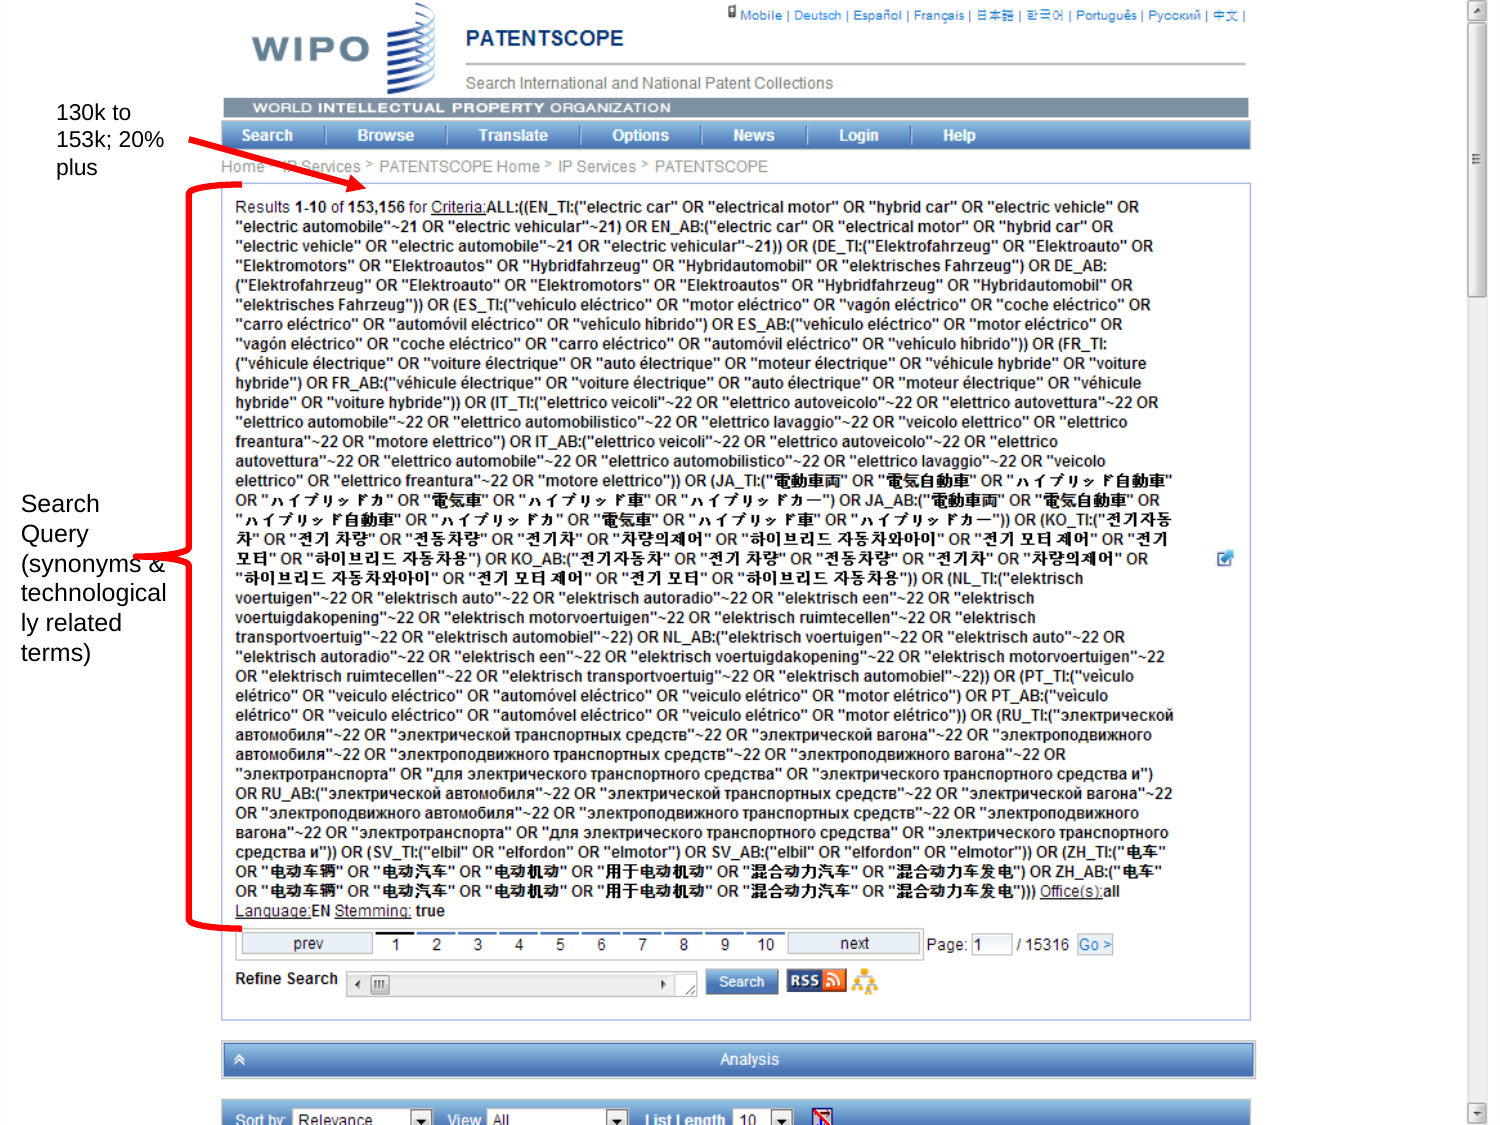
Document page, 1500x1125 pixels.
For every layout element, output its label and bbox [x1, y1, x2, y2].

text_box [188, 138, 367, 189]
picture [0, 0, 1500, 1125]
